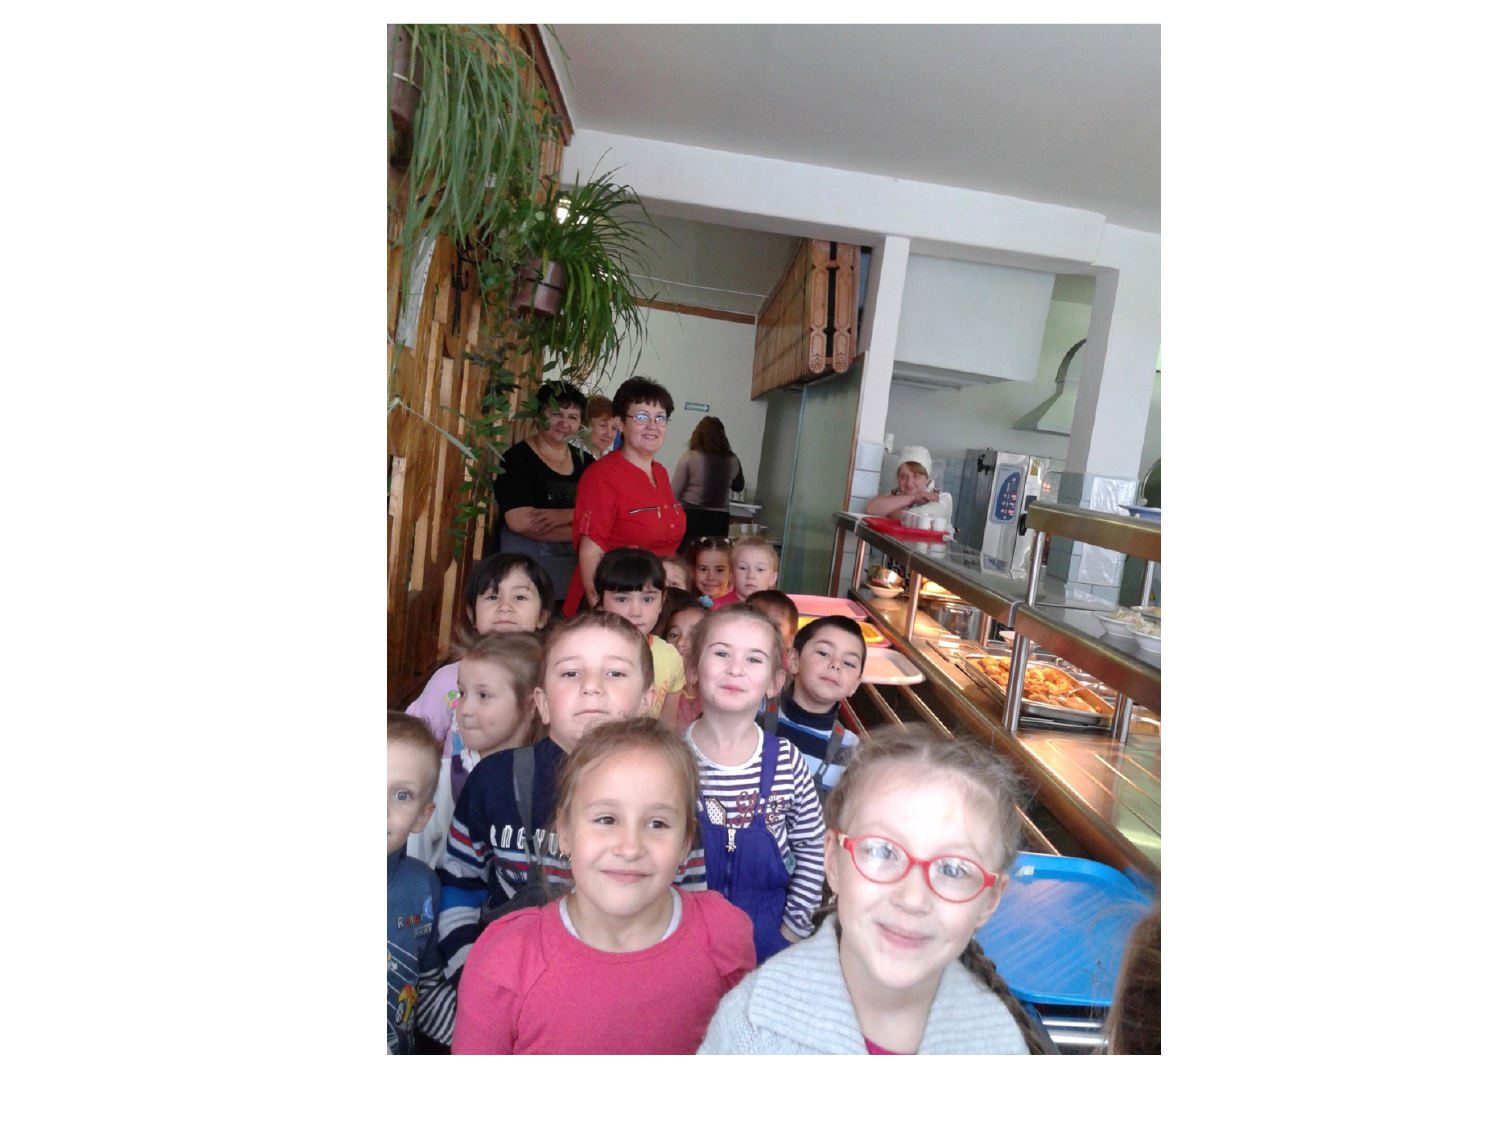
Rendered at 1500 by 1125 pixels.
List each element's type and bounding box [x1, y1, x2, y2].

picture [257, 25, 1290, 1054]
